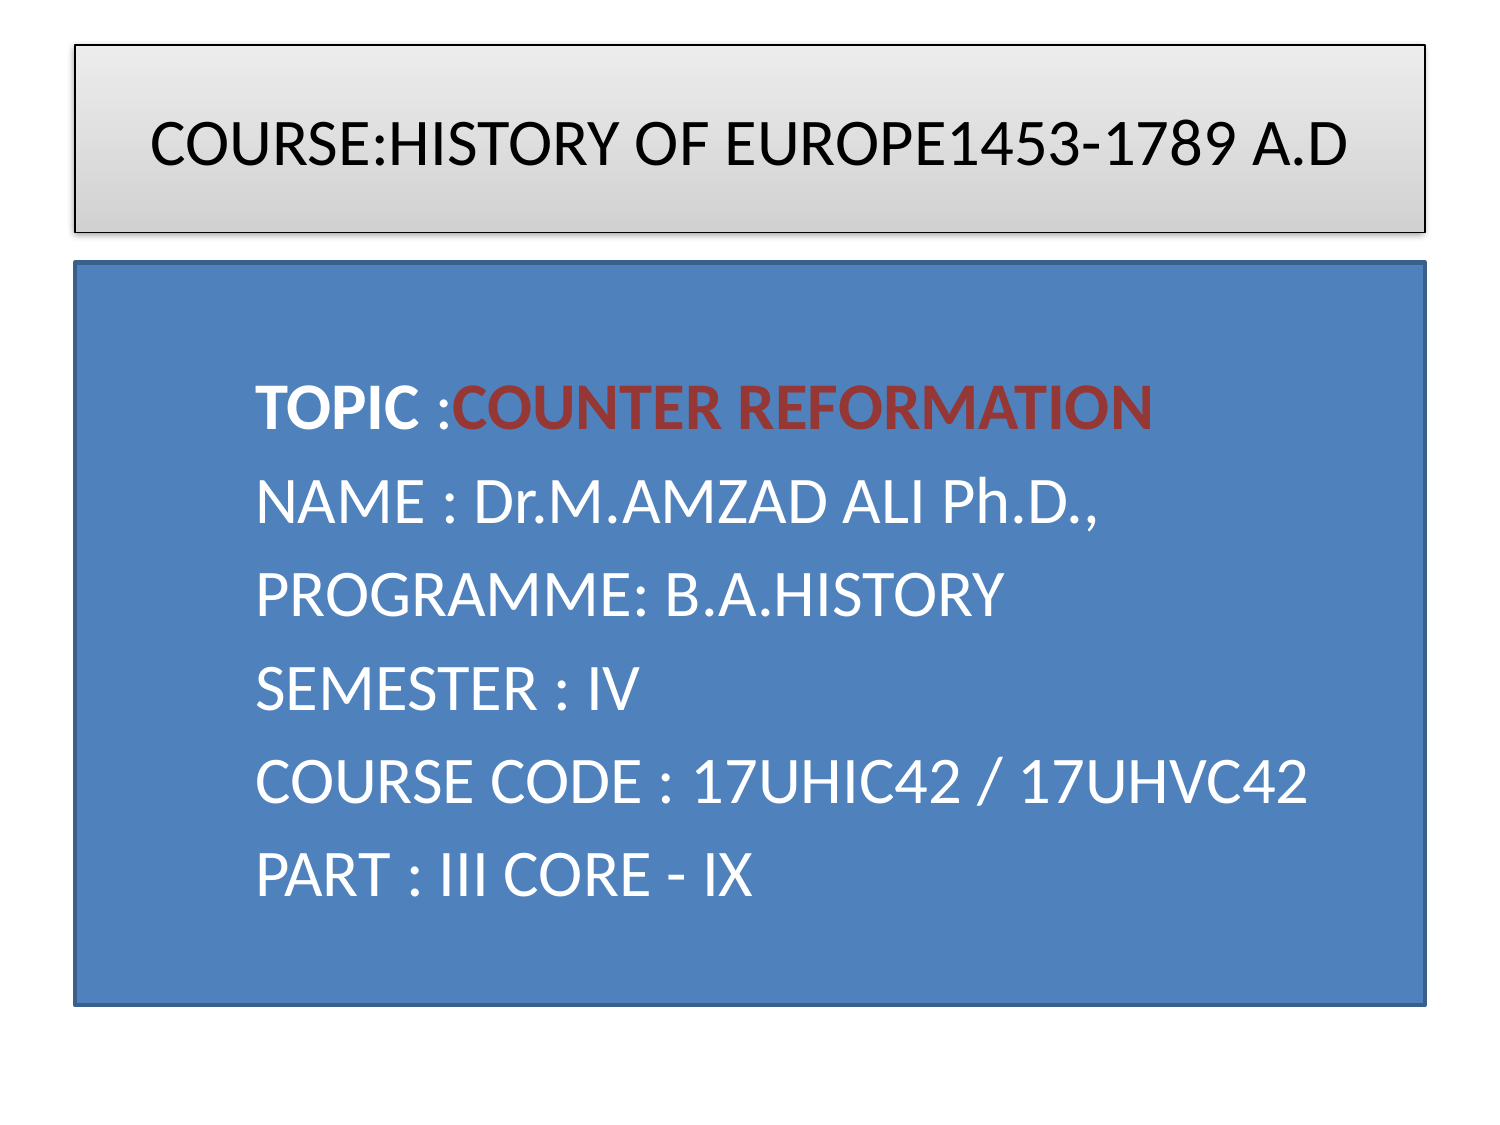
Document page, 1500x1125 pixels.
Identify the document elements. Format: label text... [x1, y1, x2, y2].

list TOPIC :COUNTER REFORMATION NAME : Dr.M.AMZAD ALI Ph.D., PROGRAMME: B.A.HISTORY SEMESTER : IV COURSE CODE : 17UHIC42 / 17UHVC42 PART : III CORE - IX [73, 260, 1427, 1007]
title COURSE:HISTORY OF EUROPE1453-1789 A.D [74, 44, 1426, 233]
